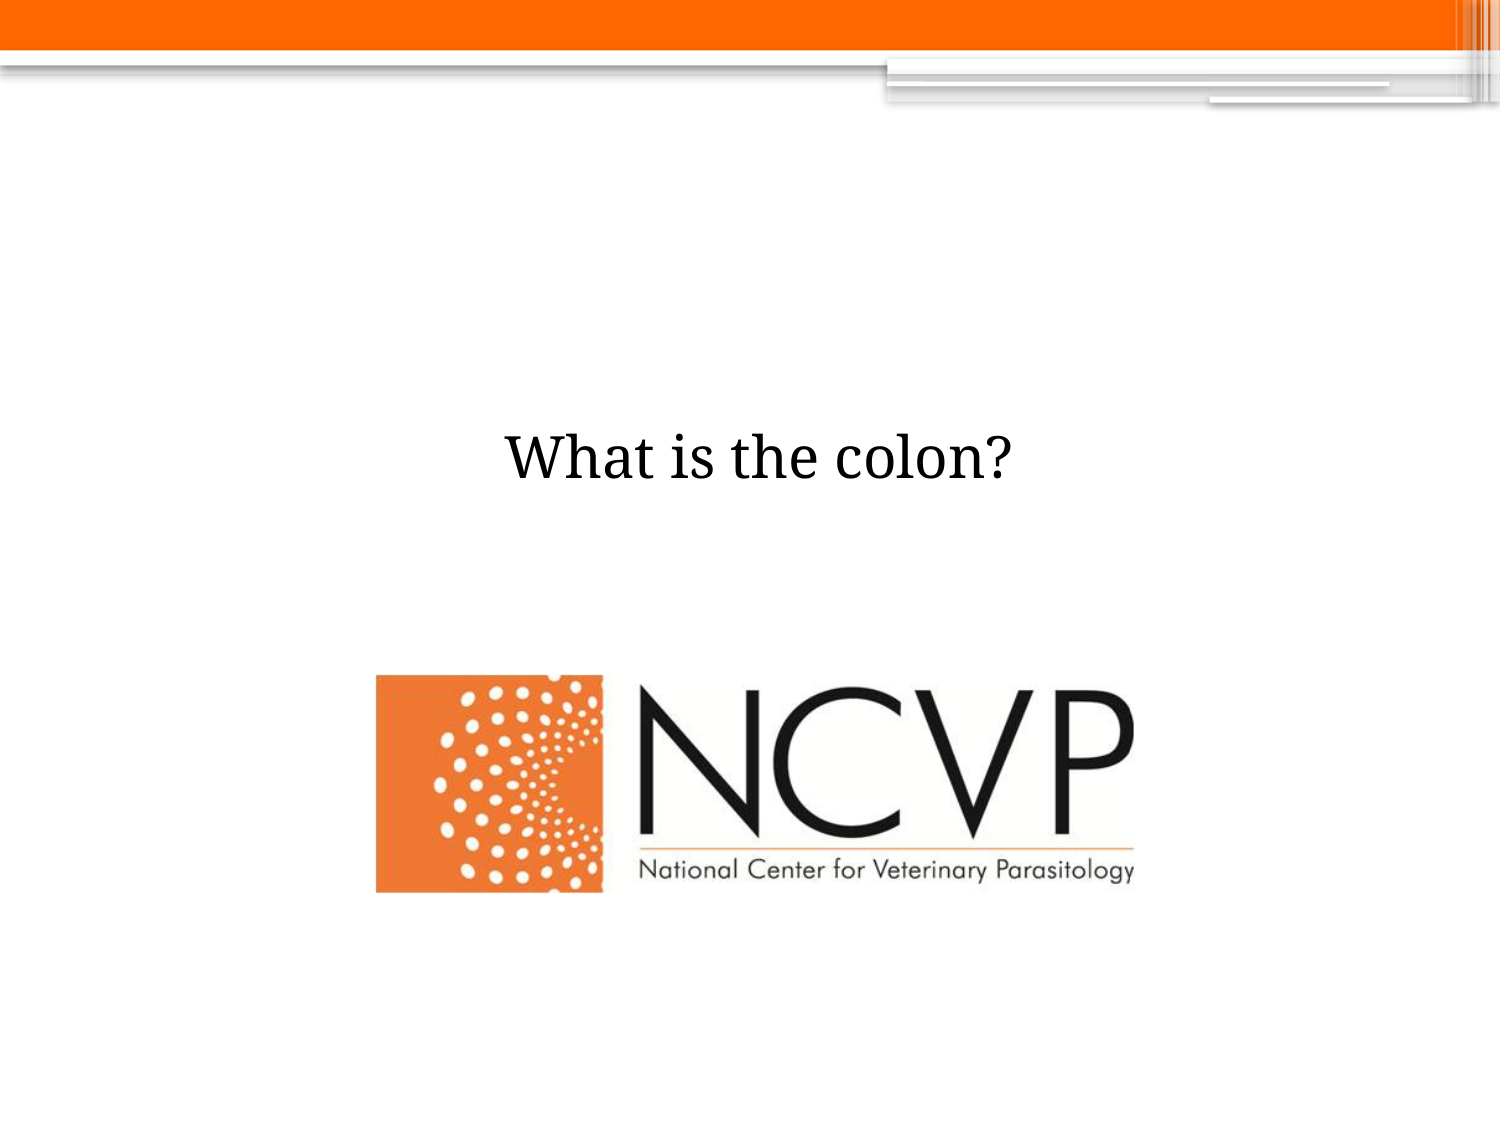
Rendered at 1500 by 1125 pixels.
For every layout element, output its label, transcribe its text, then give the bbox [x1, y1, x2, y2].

list What is the colon? [75, 412, 1425, 1005]
picture [374, 674, 1135, 895]
